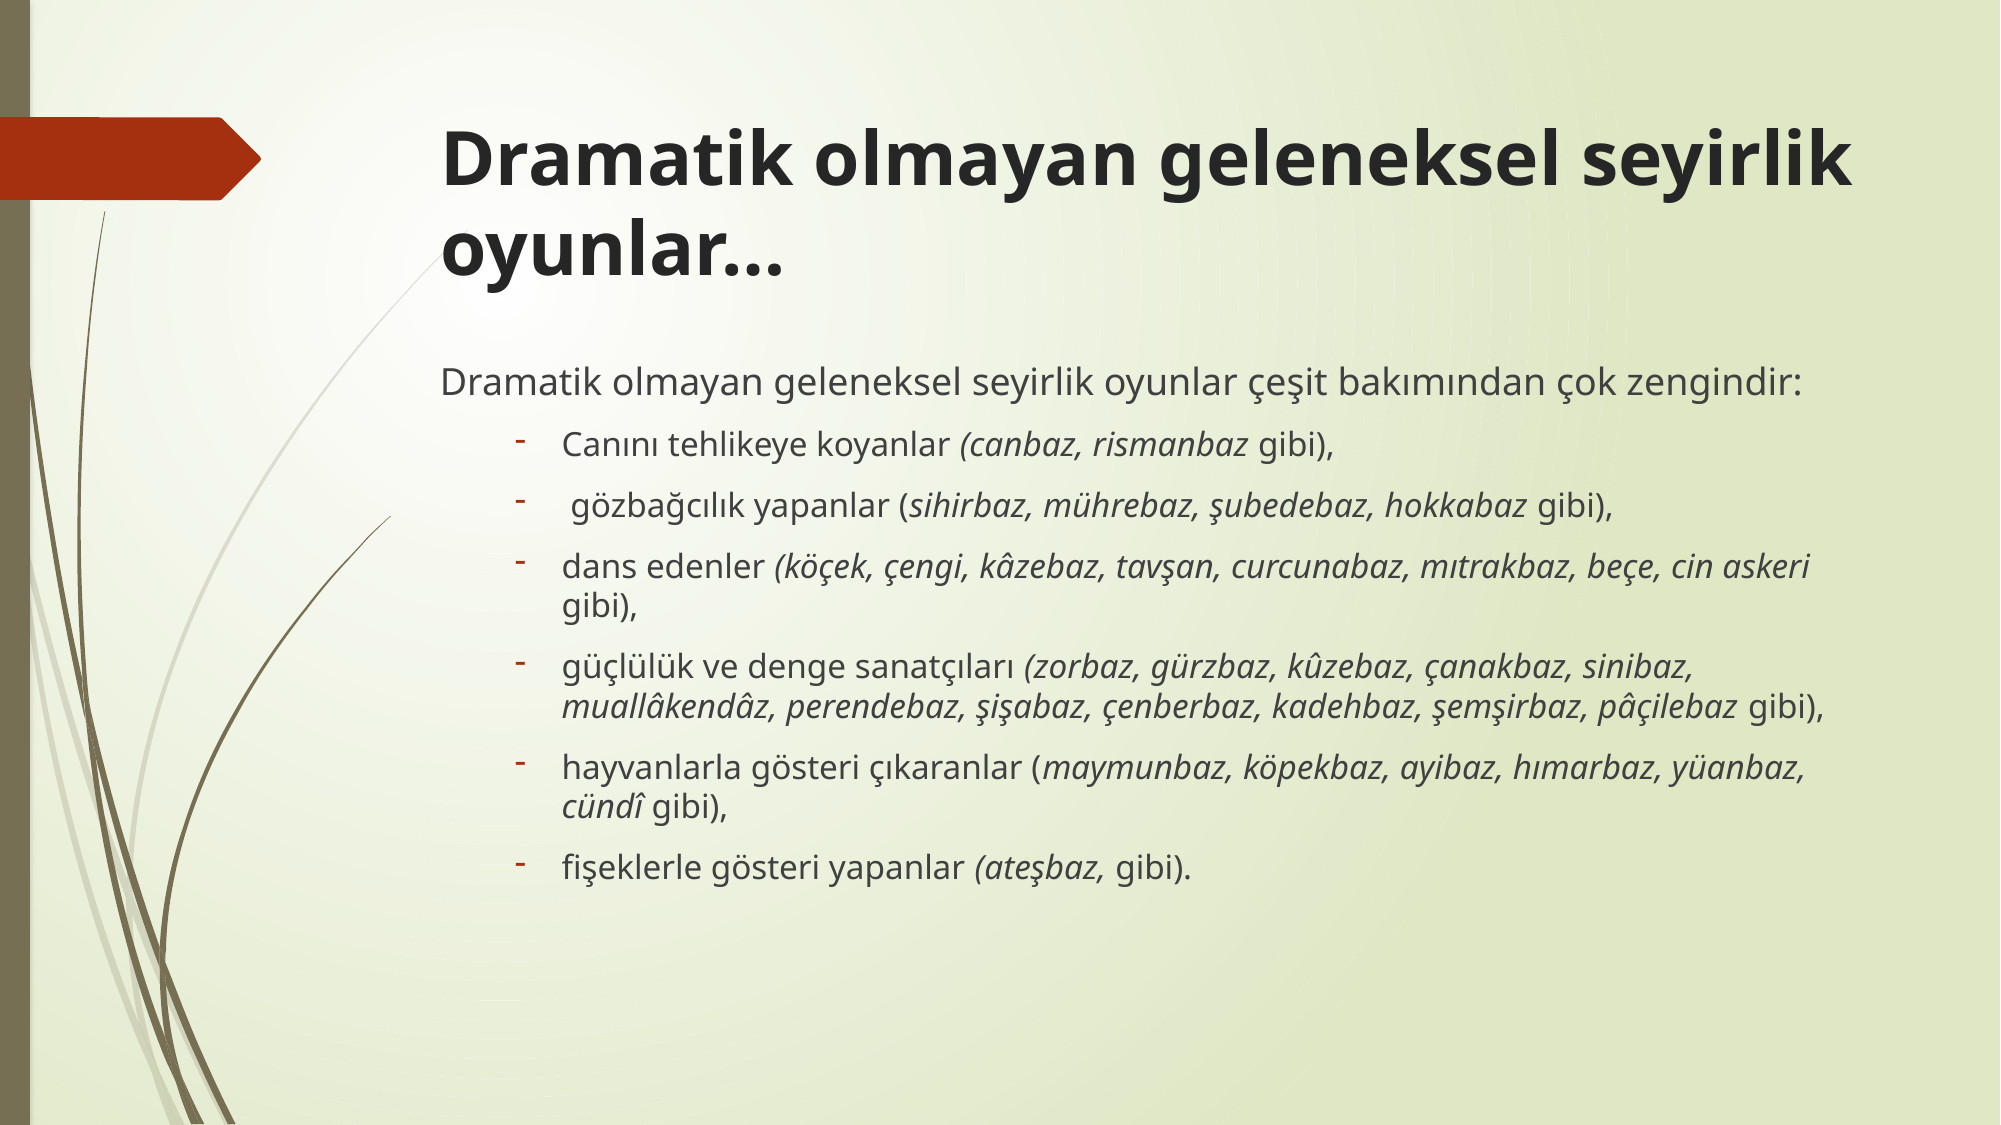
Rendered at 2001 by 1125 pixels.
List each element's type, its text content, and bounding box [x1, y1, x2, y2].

title Dramatik olmayan geleneksel seyirlik oyunlar… [425, 102, 1888, 313]
list Dramatik olmayan geleneksel seyirlik oyunlar çeşit bakımından çok zengindir: Canını tehlikeye koyanlar (canbaz, rismanbaz gibi), gözbağcılık yapanlar (sihirbaz, mührebaz, şubedebaz, hokkabaz gibi), dans edenler (köçek, çengi, kâzebaz, tavşan, curcunabaz, mıtrakbaz, beçe, cin askeri gibi), güçlülük ve denge sanatçıları (zorbaz, gürzbaz, kûzebaz, çanakbaz, sinibaz, muallâkendâz, perendebaz, şişabaz, çenberbaz, kadehbaz, şemşirbaz, pâçilebaz gibi), hayvanlarla gösteri çıkaranlar (maymunbaz, köpekbaz, ayibaz, hımarbaz, yüanbaz, cündî gibi), fişeklerle gösteri yapanlar (ateşbaz, gibi). [424, 350, 1888, 970]
